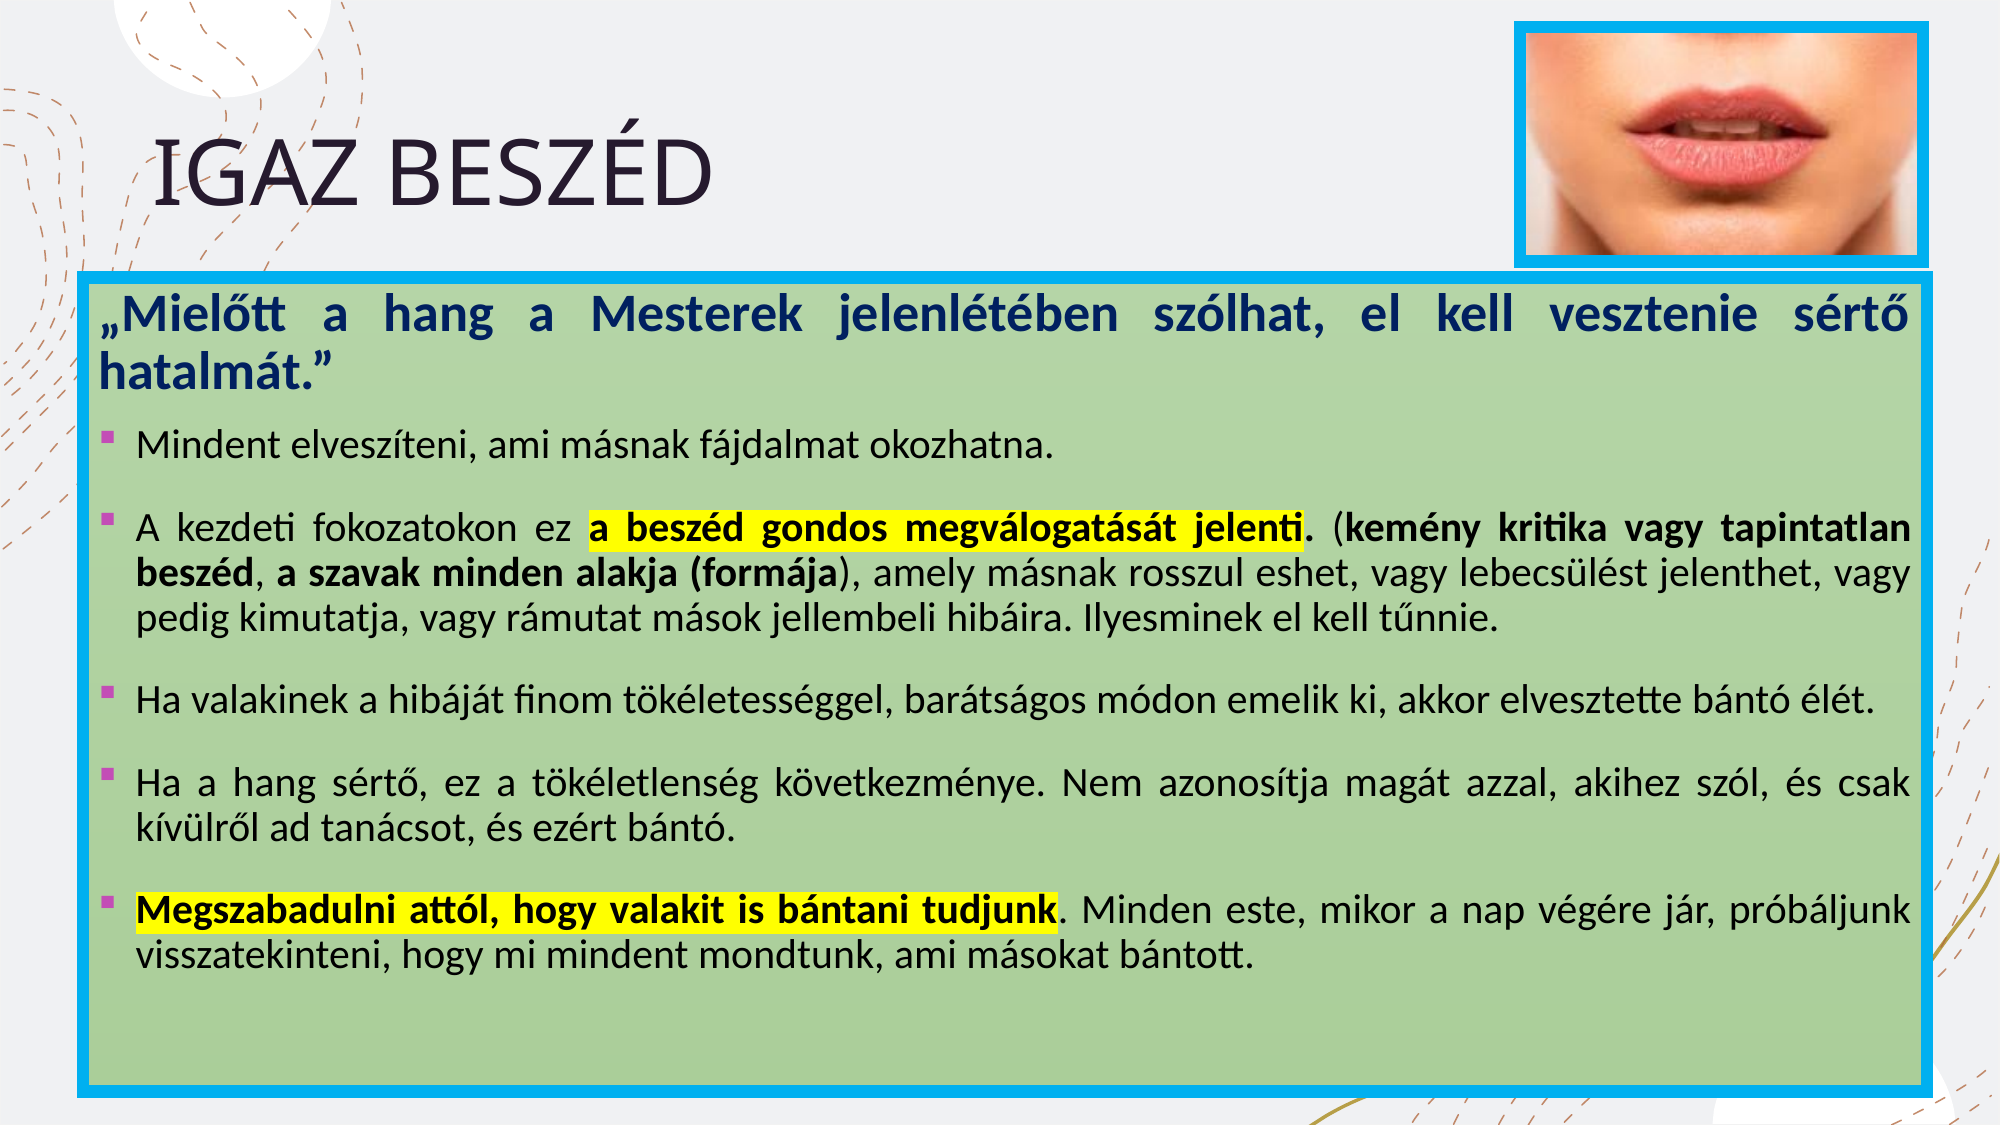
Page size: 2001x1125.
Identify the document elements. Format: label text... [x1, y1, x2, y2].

picture [1527, 34, 1916, 254]
title IGAZ BESZÉD [137, 59, 1863, 277]
list „Mielőtt a hang a Mesterek jelenlétében szólhat, el kell vesztenie sértő hatalmát.” Mindent elveszíteni, ami másnak fájdalmat okozhatna. A kezdeti fokozatokon ez a beszéd gondos megválogatását jelenti. (kemény kritika vagy tapintatlan beszéd, a szavak minden alakja (formája), amely másnak rosszul eshet, vagy lebecsülést jelenthet, vagy pedig kimutatja, vagy rámutat mások jellembeli hibáira. Ilyesminek el kell tűnnie. Ha valakinek a hibáját finom tökéletességgel, barátságos módon emelik ki, akkor elvesztette bántó élét. Ha a hang sértő, ez a tökéletlenség következménye. Nem azonosítja magát azzal, akihez szól, és csak kívülről ad tanácsot, és ezért bántó. Megszabadulni attól, hogy valakit is bántani tudjunk. Minden este, mikor a nap végére jár, próbáljunk visszatekinteni, hogy mi mindent mondtunk, ami másokat bántott. [83, 277, 1927, 1092]
